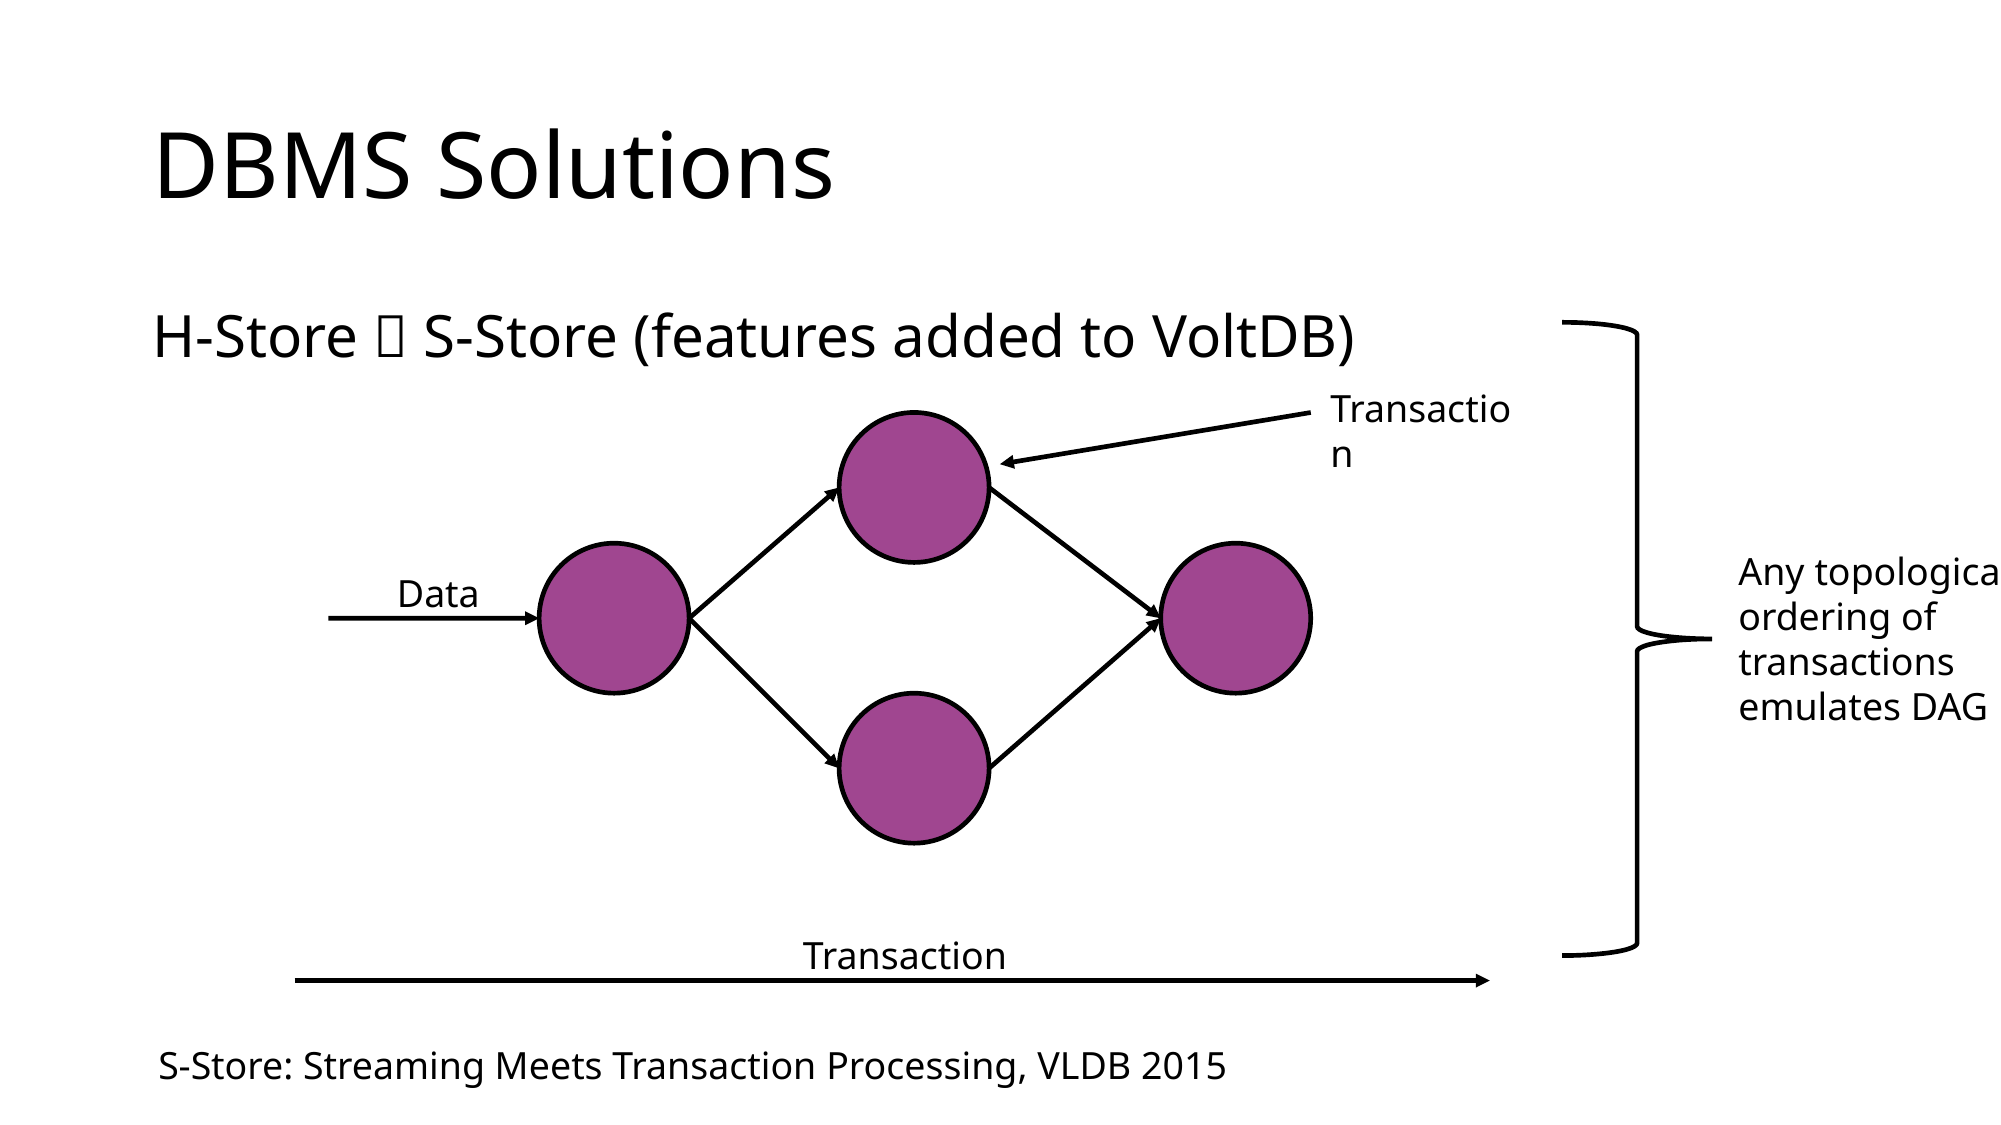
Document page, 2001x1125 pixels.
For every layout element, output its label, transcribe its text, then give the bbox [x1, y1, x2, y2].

text_box [838, 411, 991, 564]
list H-Store  S-Store (features added to VoltDB) [137, 299, 1863, 1014]
text_box Data [382, 619, 506, 623]
text_box [838, 692, 991, 845]
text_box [689, 618, 840, 769]
text_box S-Store: Streaming Meets Transaction Processing, VLDB 2015 [143, 1034, 1863, 1095]
text_box [538, 542, 689, 695]
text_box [989, 487, 1161, 618]
text_box [1161, 542, 1312, 695]
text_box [689, 487, 840, 618]
text_box Data [382, 562, 506, 618]
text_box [989, 618, 1161, 769]
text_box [999, 377, 1541, 465]
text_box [294, 925, 1490, 986]
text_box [1562, 322, 2000, 956]
title DBMS Solutions [137, 59, 1863, 278]
